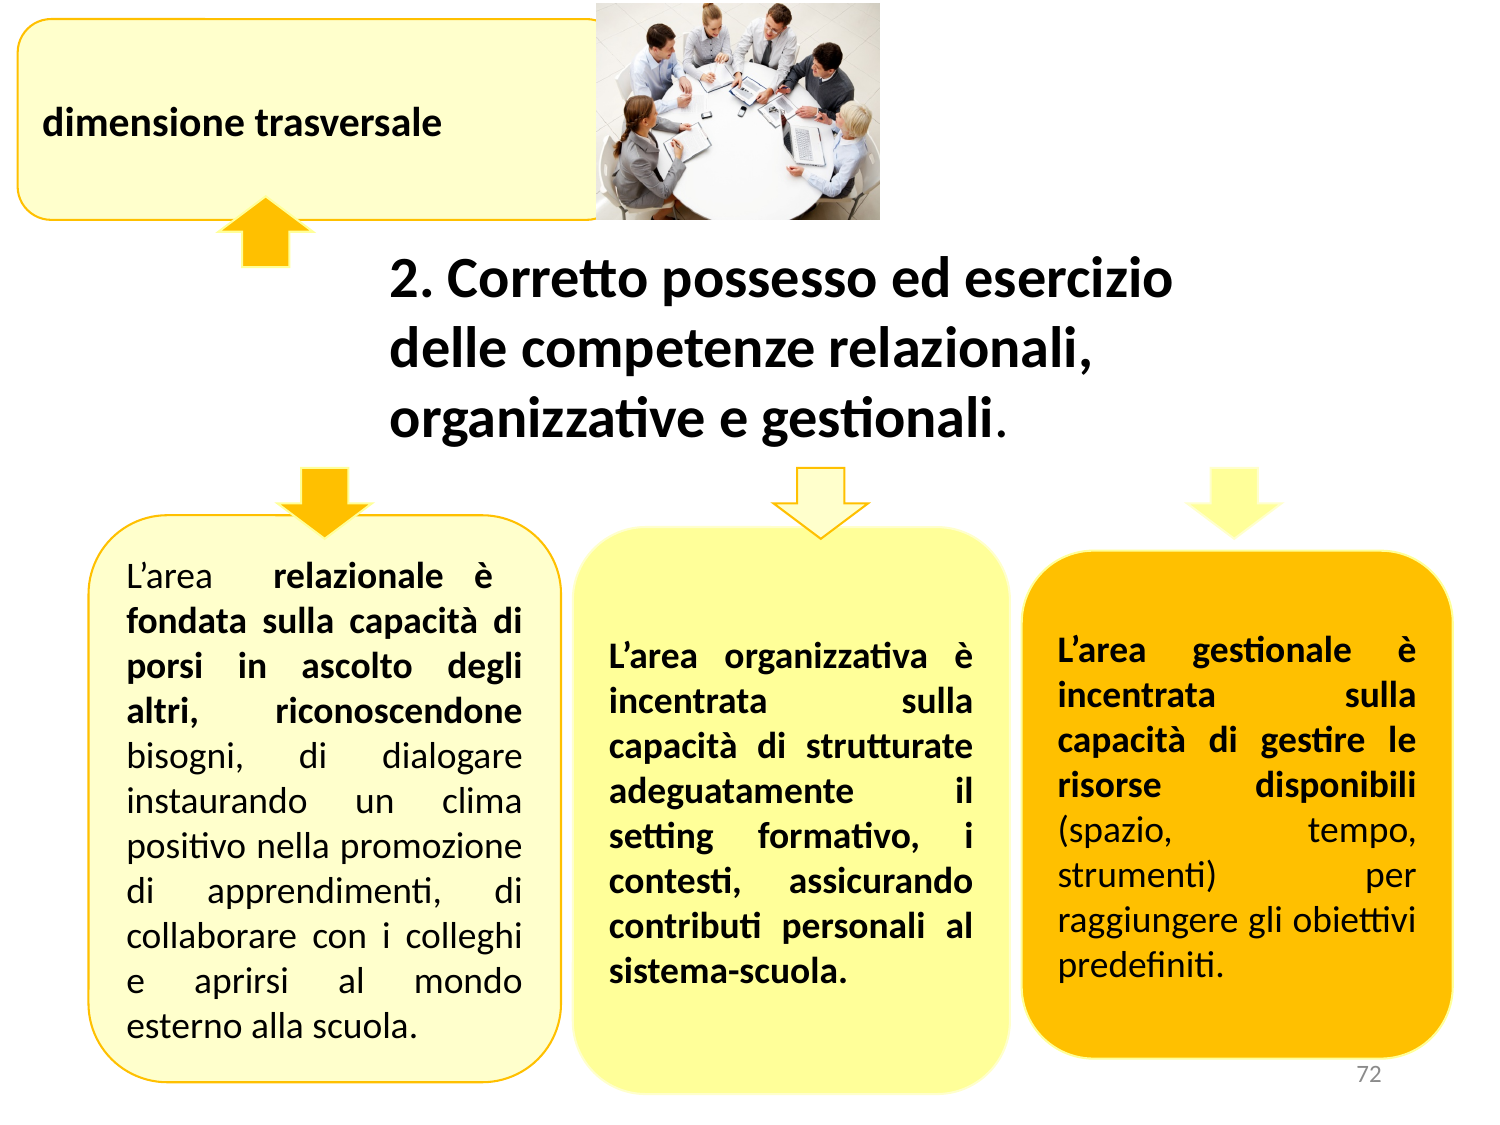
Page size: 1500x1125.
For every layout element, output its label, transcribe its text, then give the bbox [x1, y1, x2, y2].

text_box [1183, 466, 1285, 541]
picture [596, 3, 880, 220]
text_box [274, 466, 376, 541]
text_box L’area relazionale è fondata sulla capacità di porsi in ascolto degli altri, riconoscendone bisogni, di dialogare instaurando un clima positivo nella promozione di apprendimenti, di collaborare con i colleghi e aprirsi al mondo esterno alla scuola. [87, 514, 563, 1084]
text_box [770, 466, 872, 541]
text_box L’area organizzativa è incentrata sulla capacità di strutturate adeguatamente il setting formativo, i contesti, assicurando contributi personali al sistema-scuola. [571, 525, 1011, 1096]
text_box [215, 195, 317, 269]
text_box L’area gestionale è incentrata sulla capacità di gestire le risorse disponibili (spazio, tempo, strumenti) per raggiungere gli obiettivi predefiniti. [1020, 549, 1454, 1058]
text_box 2. Corretto possesso ed esercizio delle competenze relazionali, organizzative e gestionali. [375, 231, 1247, 457]
slide_number 72 [1059, 1042, 1397, 1103]
text_box dimensione trasversale [16, 17, 596, 221]
